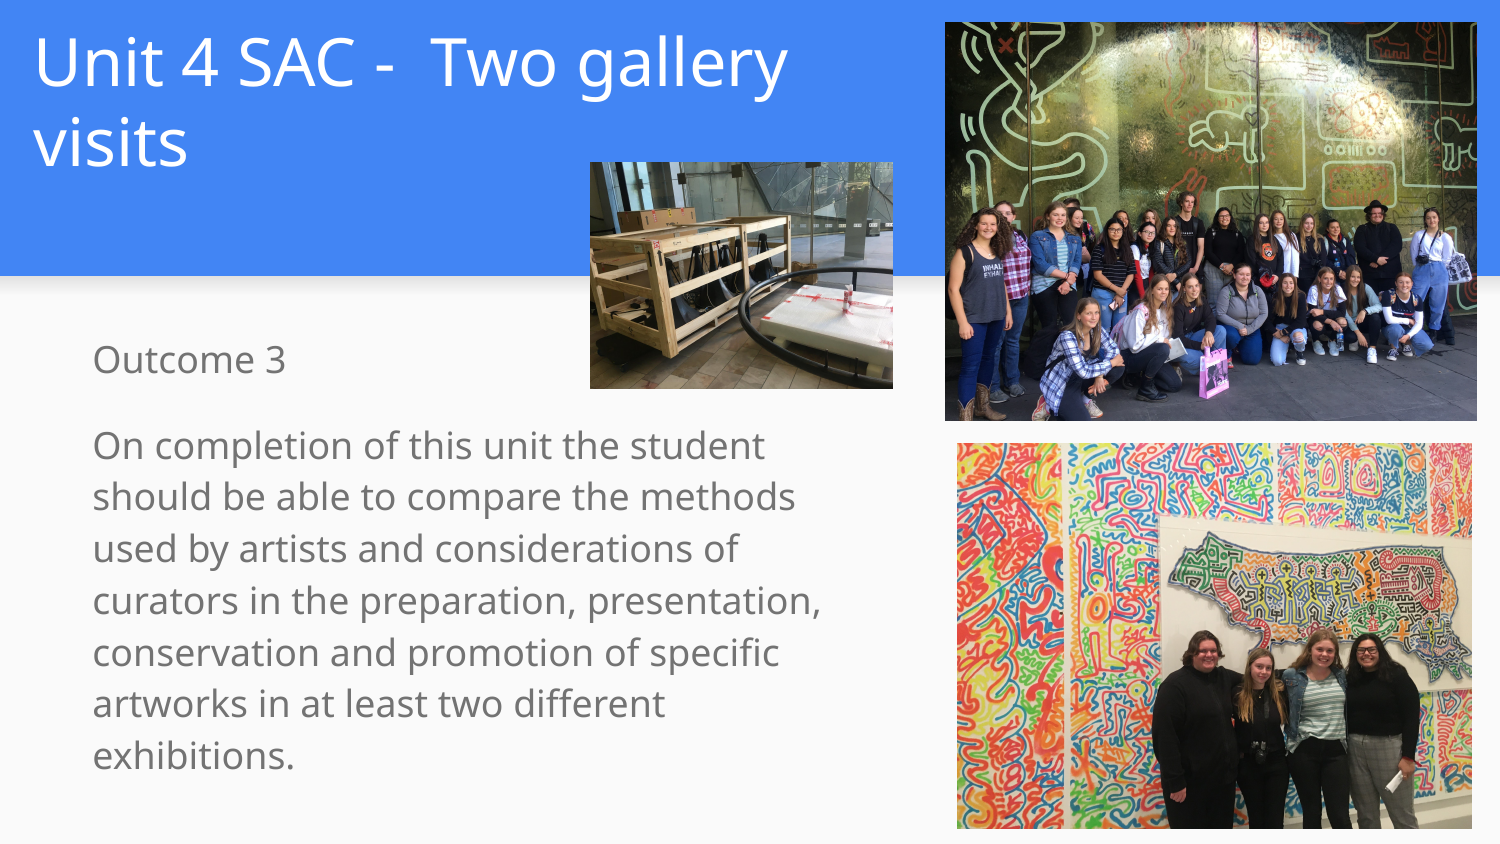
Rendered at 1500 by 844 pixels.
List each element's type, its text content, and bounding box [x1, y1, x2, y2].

picture [944, 21, 1477, 421]
list Outcome 3 On completion of this unit the student should be able to compare the methods used by artists and considerations of curators in the preparation, presentation, conservation and promotion of specific artworks in at least two different exhibitions. [77, 314, 857, 760]
picture [590, 162, 894, 390]
picture [957, 443, 1472, 829]
title Unit 4 SAC - Two gallery visits [18, 22, 925, 195]
